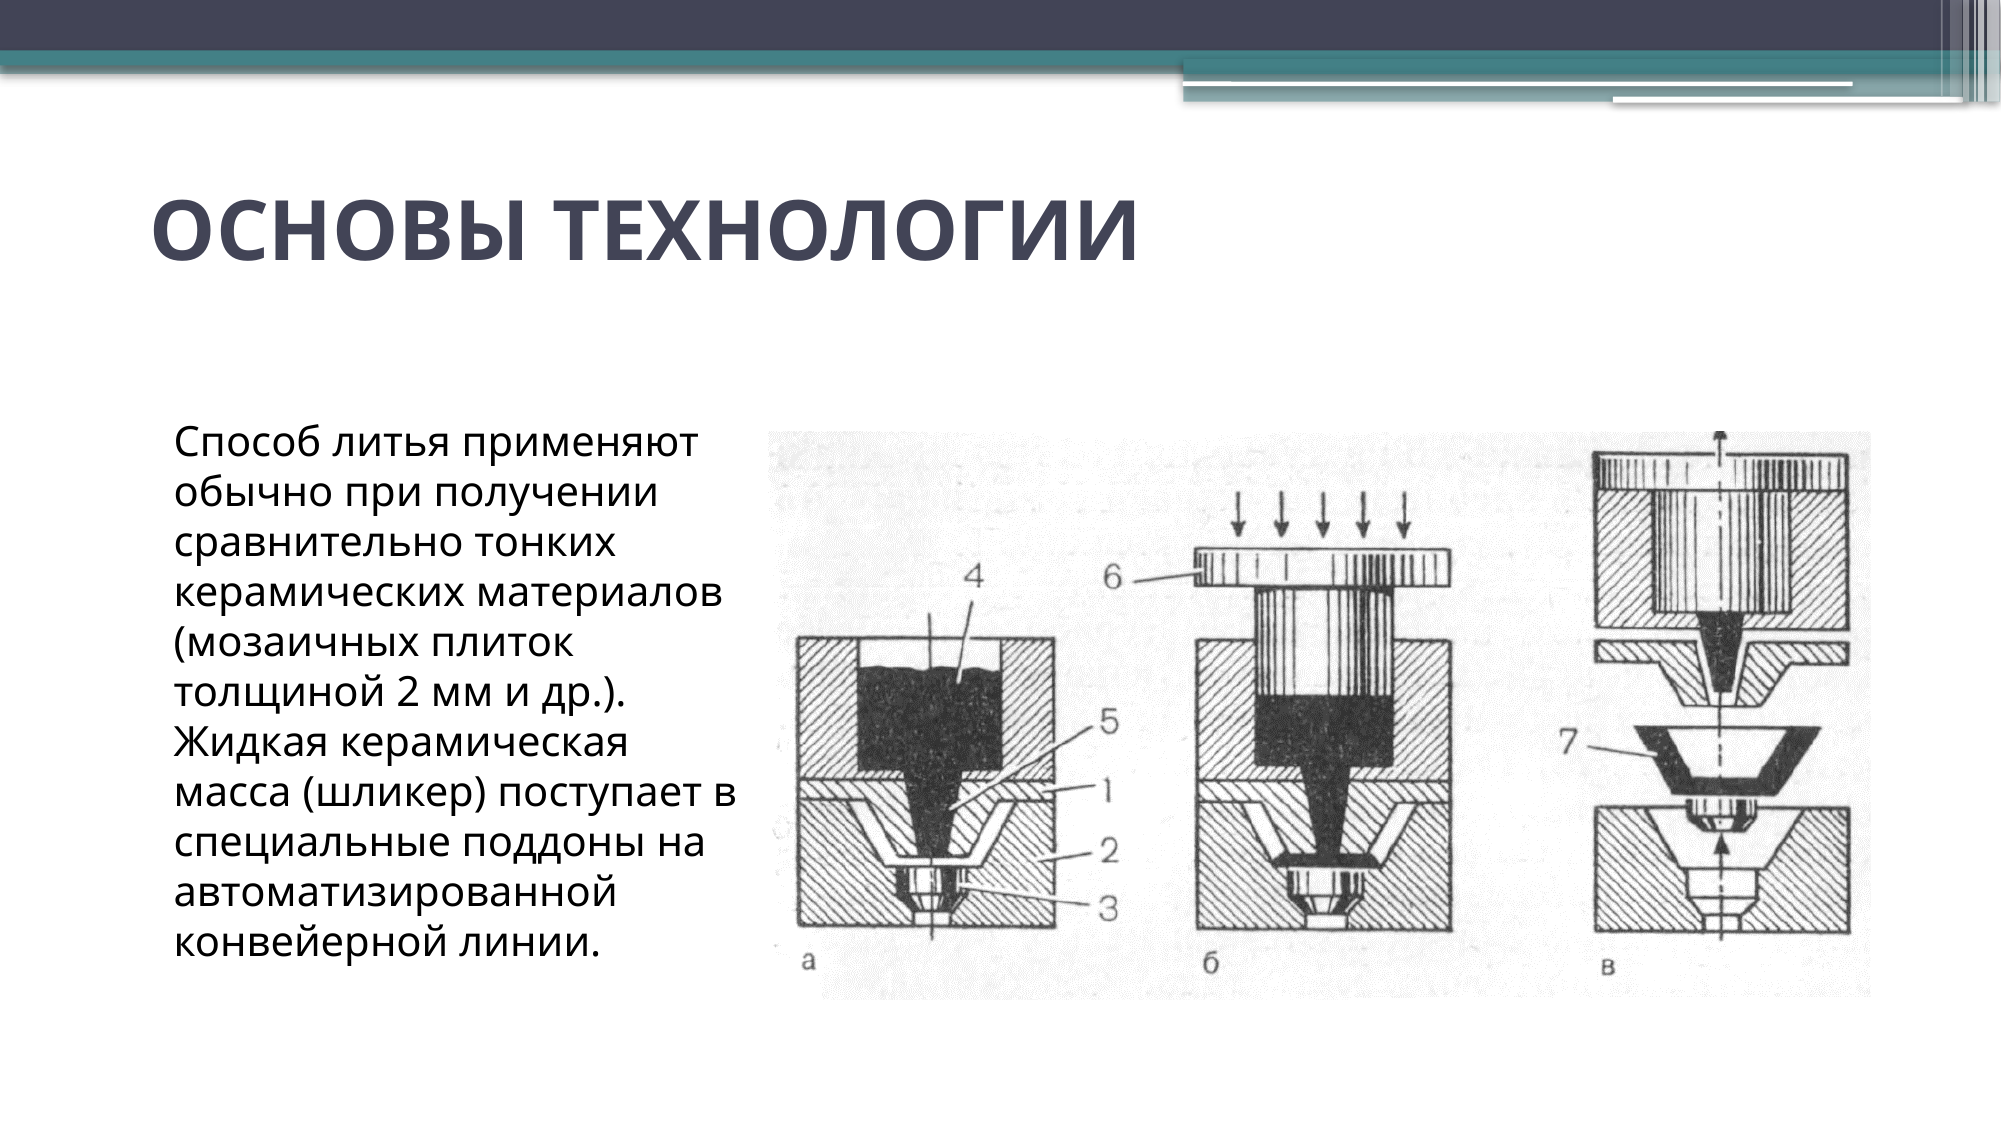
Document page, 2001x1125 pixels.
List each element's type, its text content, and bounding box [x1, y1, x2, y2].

text_box Способ литья применяют обычно при получении сравнительно тонких керамических материалов (мозаичных плиток толщиной 2 мм и др.). Жидкая керамическая масса (шликер) поступает в специальные поддоны на автоматизированной конвейерной линии. [158, 407, 769, 972]
title ОСНОВЫ ТЕХНОЛОГИИ [135, 156, 1710, 299]
picture [768, 431, 1872, 1000]
